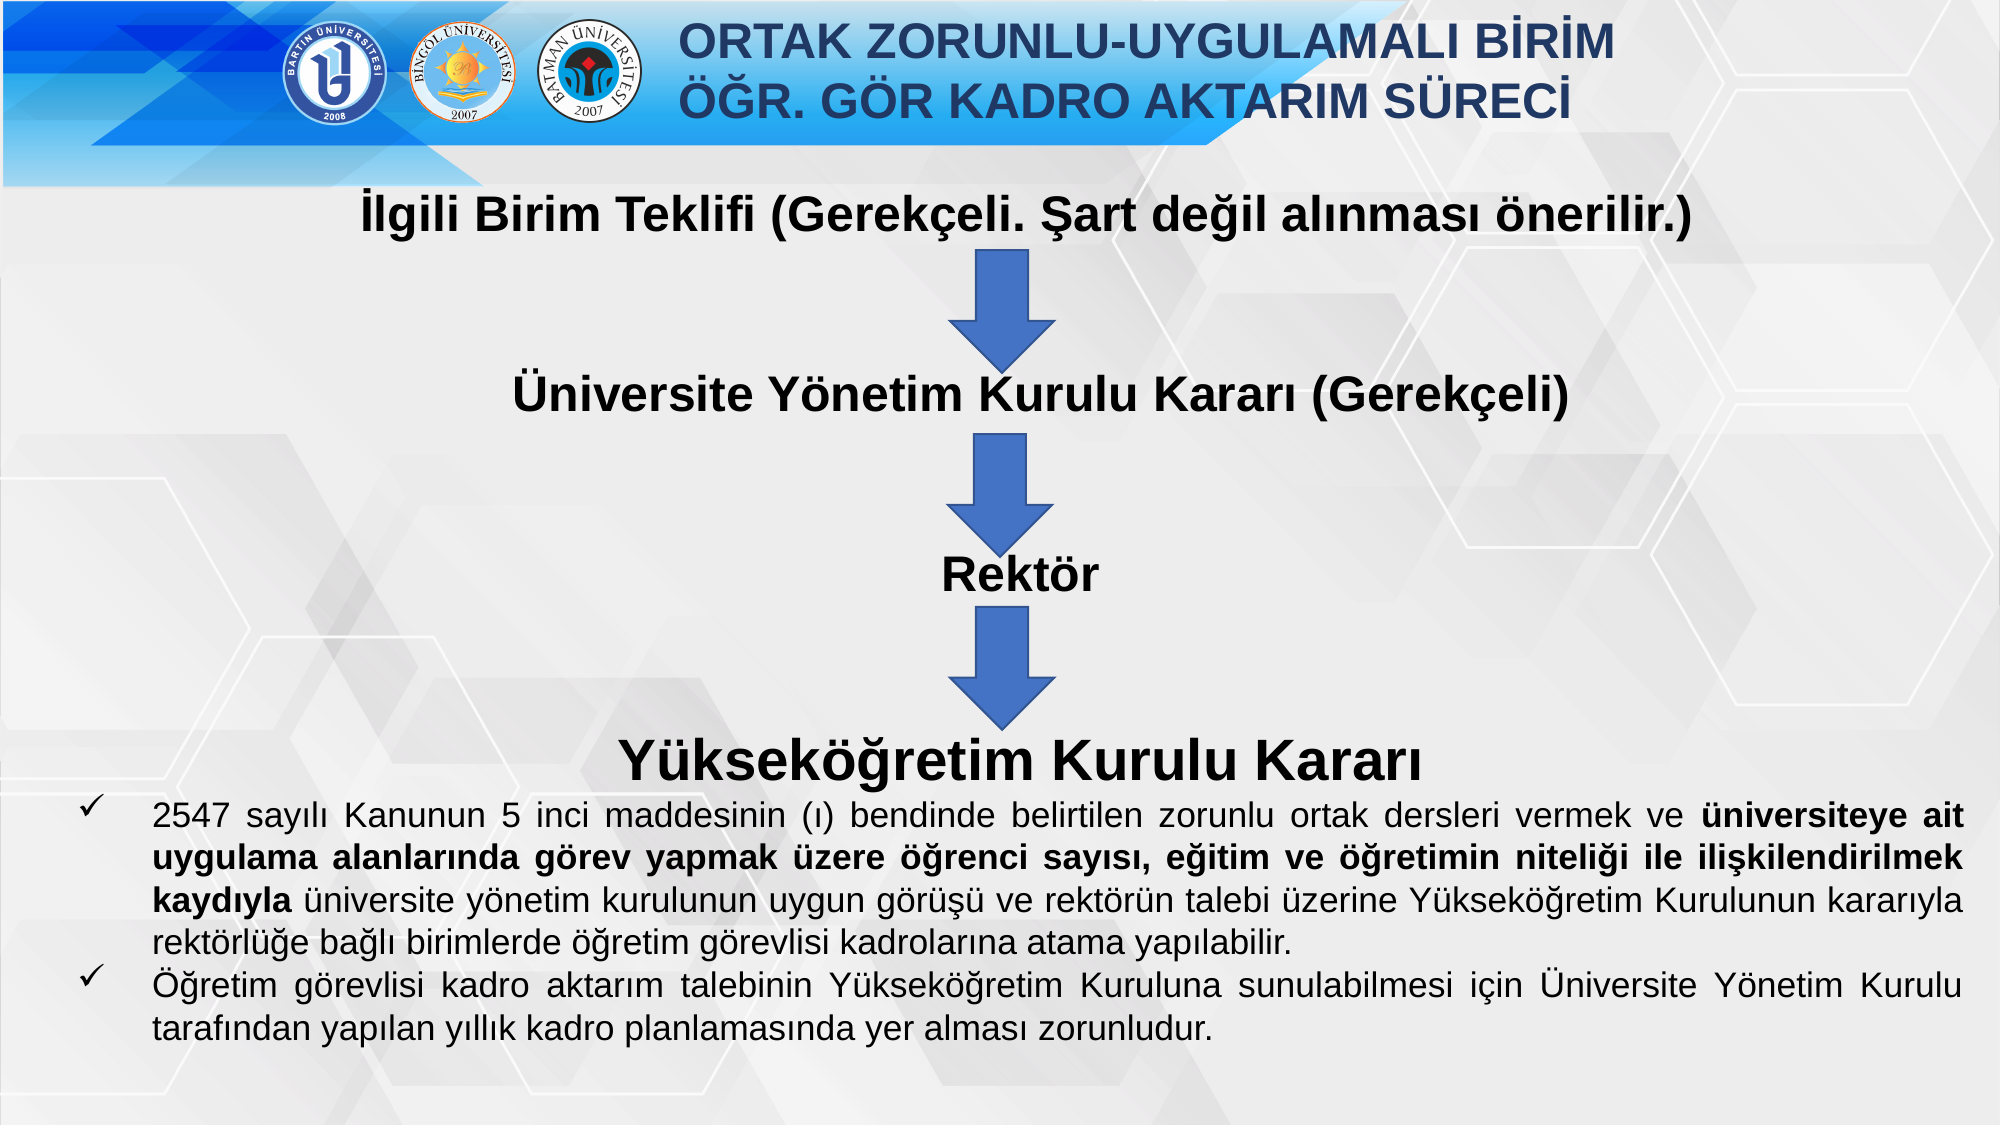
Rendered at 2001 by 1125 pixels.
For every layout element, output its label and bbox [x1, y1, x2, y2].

text_box [2, 1, 1884, 201]
picture [0, 0, 2000, 1125]
